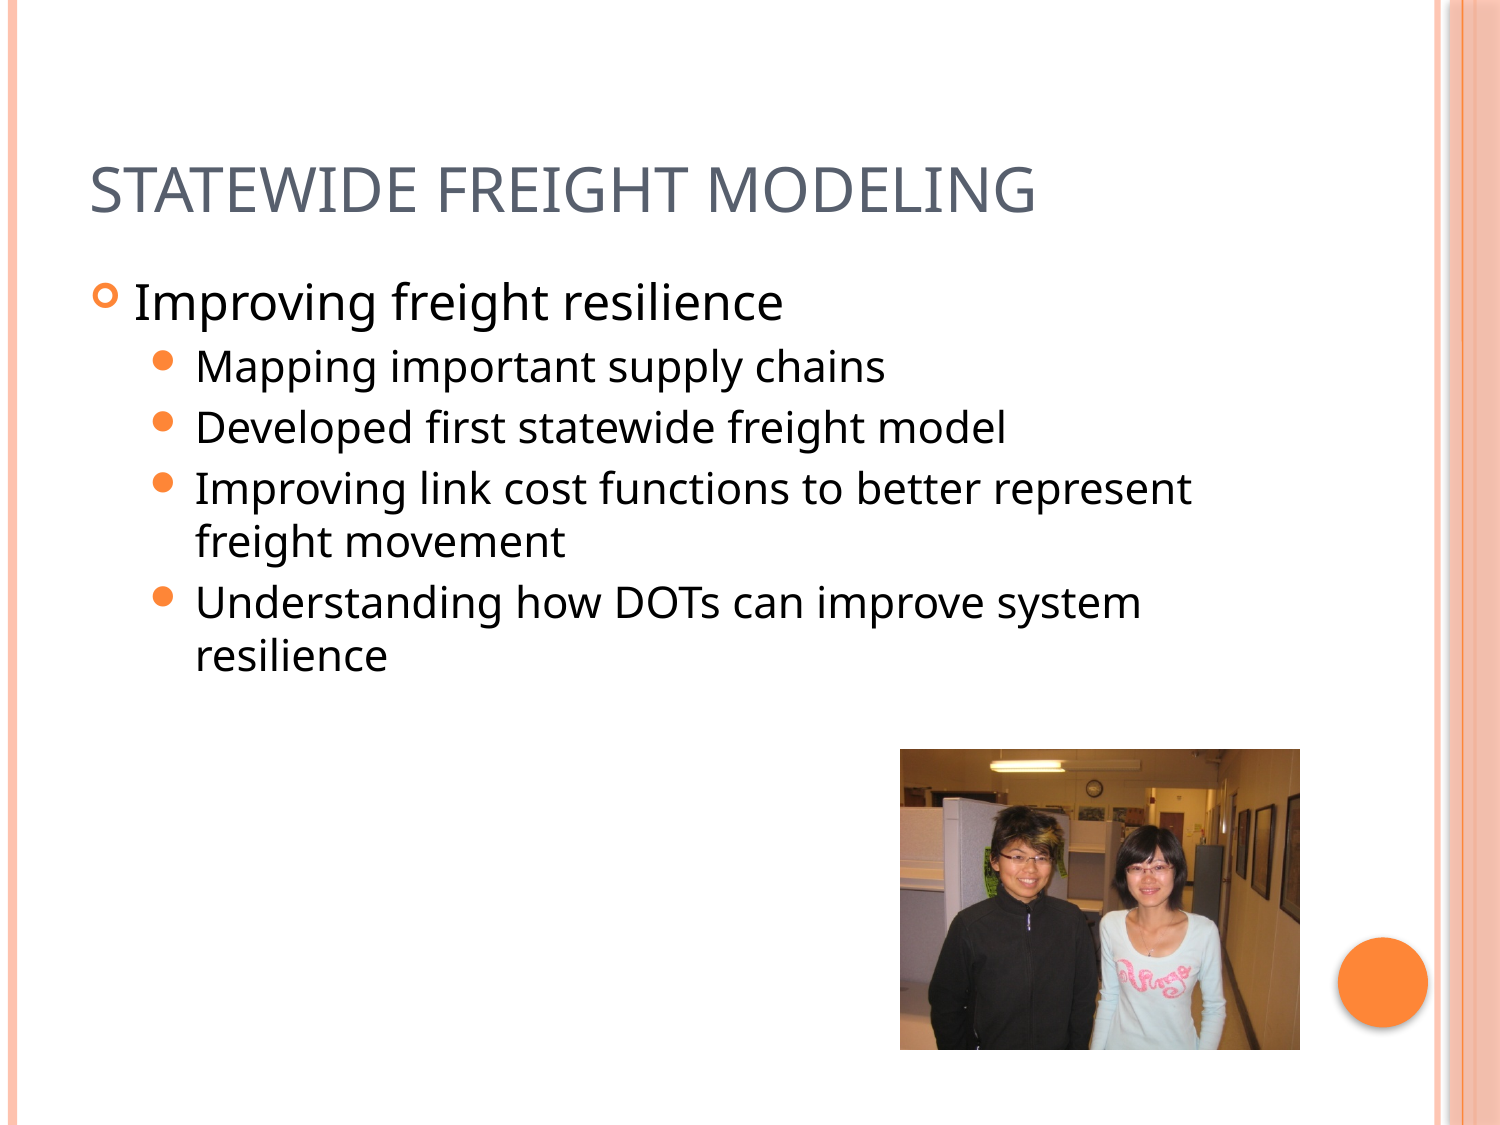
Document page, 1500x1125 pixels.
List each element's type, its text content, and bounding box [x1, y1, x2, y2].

list Improving freight resilience Mapping important supply chains Developed first statewide freight model Improving link cost functions to better represent freight movement Understanding how DOTs can improve system resilience [75, 262, 1300, 1062]
picture [899, 749, 1301, 1051]
title Statewide Freight Modeling [75, 45, 1300, 233]
